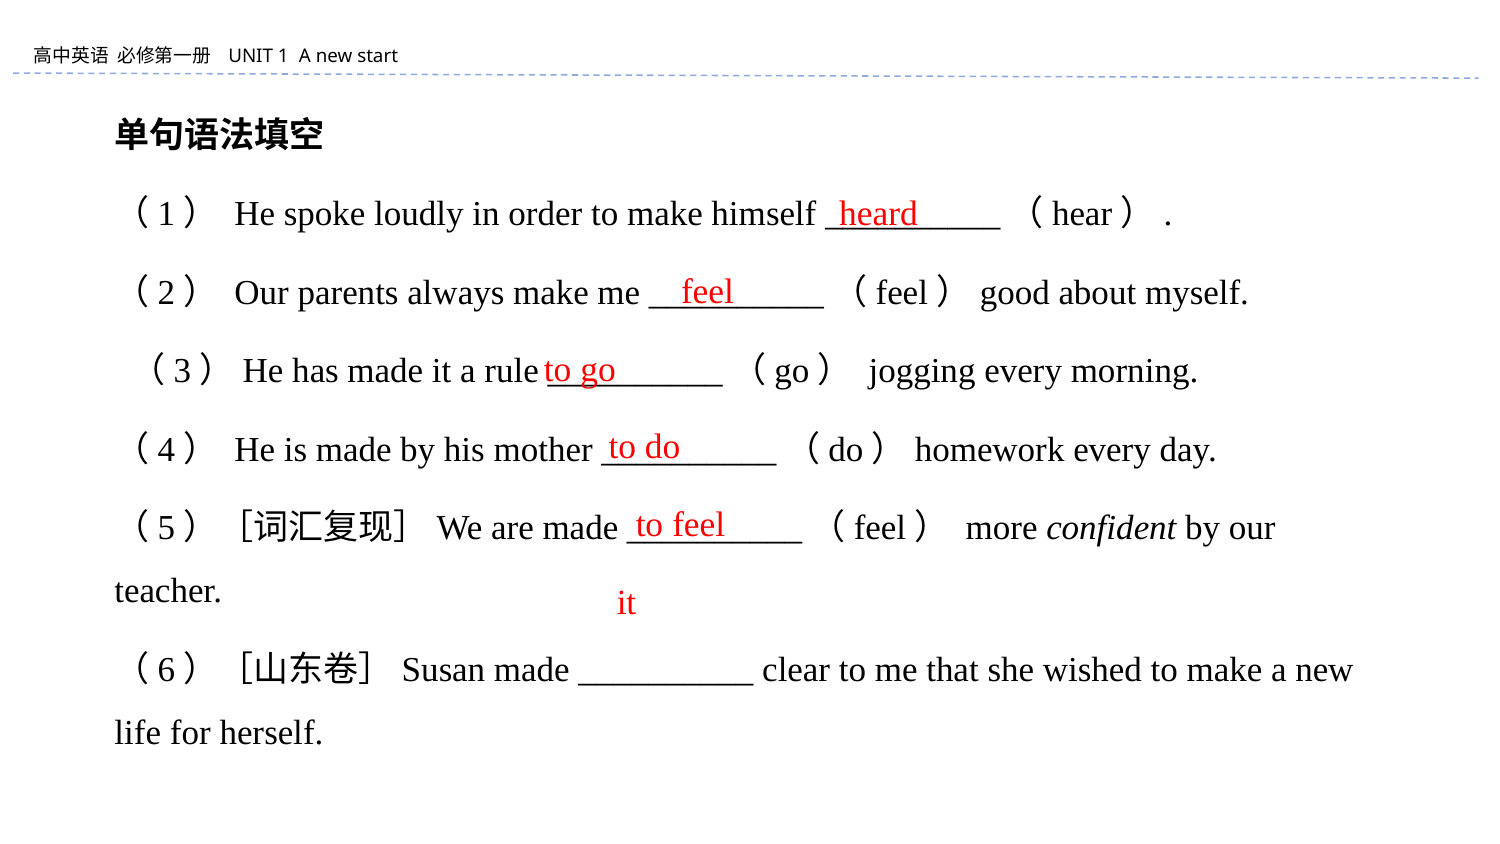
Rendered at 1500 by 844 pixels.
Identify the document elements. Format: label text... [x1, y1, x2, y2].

list 单句语法填空 （1） He spoke loudly in order to make himself __________（hear）. （2） Our parents always make me __________（feel）good about myself. （3）He has made it a rule __________（go） jogging every morning. （4） He is made by his mother __________（do）homework every day. （5）［词汇复现］We are made __________（feel） more confident by our teacher. （6）［山东卷］Susan made __________ clear to me that she wished to make a new life for herself. [103, 85, 1397, 760]
text_box to go [532, 340, 731, 395]
text_box feel [669, 262, 862, 317]
text_box it [605, 573, 748, 627]
text_box to do [597, 416, 783, 471]
text_box to feel [624, 495, 789, 550]
text_box heard [827, 184, 1020, 239]
